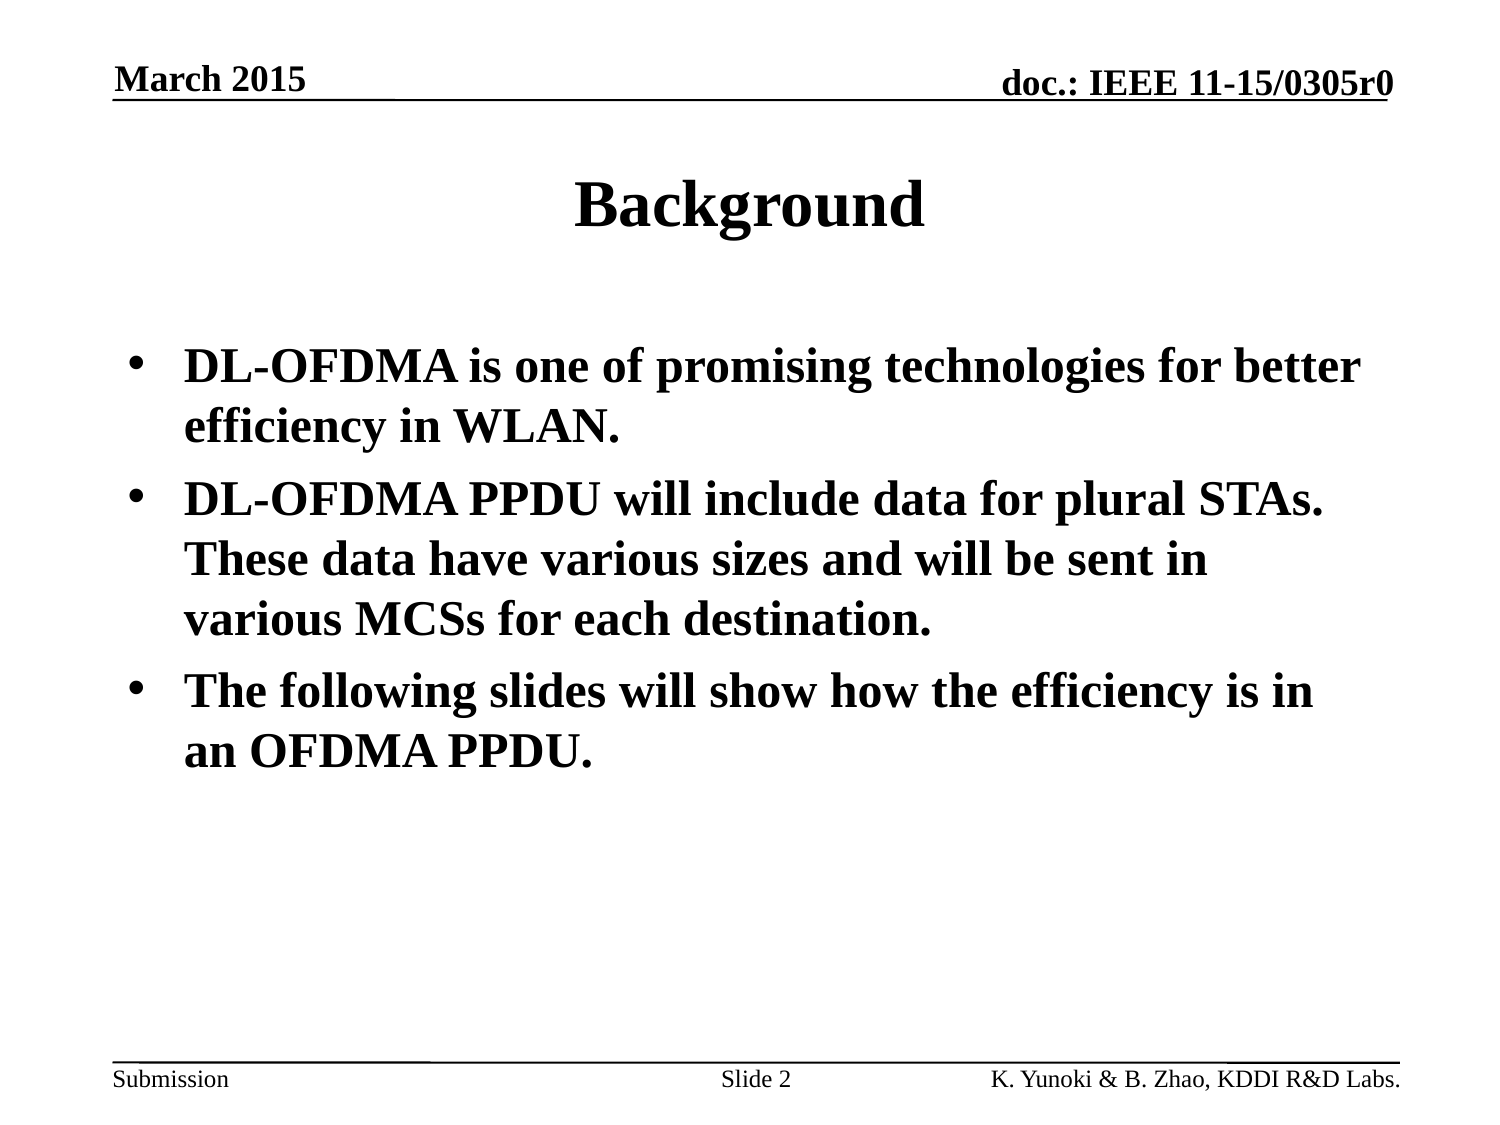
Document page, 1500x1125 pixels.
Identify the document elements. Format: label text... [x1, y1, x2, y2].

footer K. Yunoki & B. Zhao, KDDI R&D Labs. [902, 1061, 1402, 1093]
title Background [112, 112, 1388, 288]
slide_number Slide 2 [712, 1061, 800, 1123]
list DL-OFDMA is one of promising technologies for better efficiency in WLAN. DL-OFDMA PPDU will include data for plural STAs. These data have various sizes and will be sent in various MCSs for each destination. The following slides will show how the efficiency is in an OFDMA PPDU. [112, 324, 1388, 1001]
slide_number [114, 54, 540, 100]
